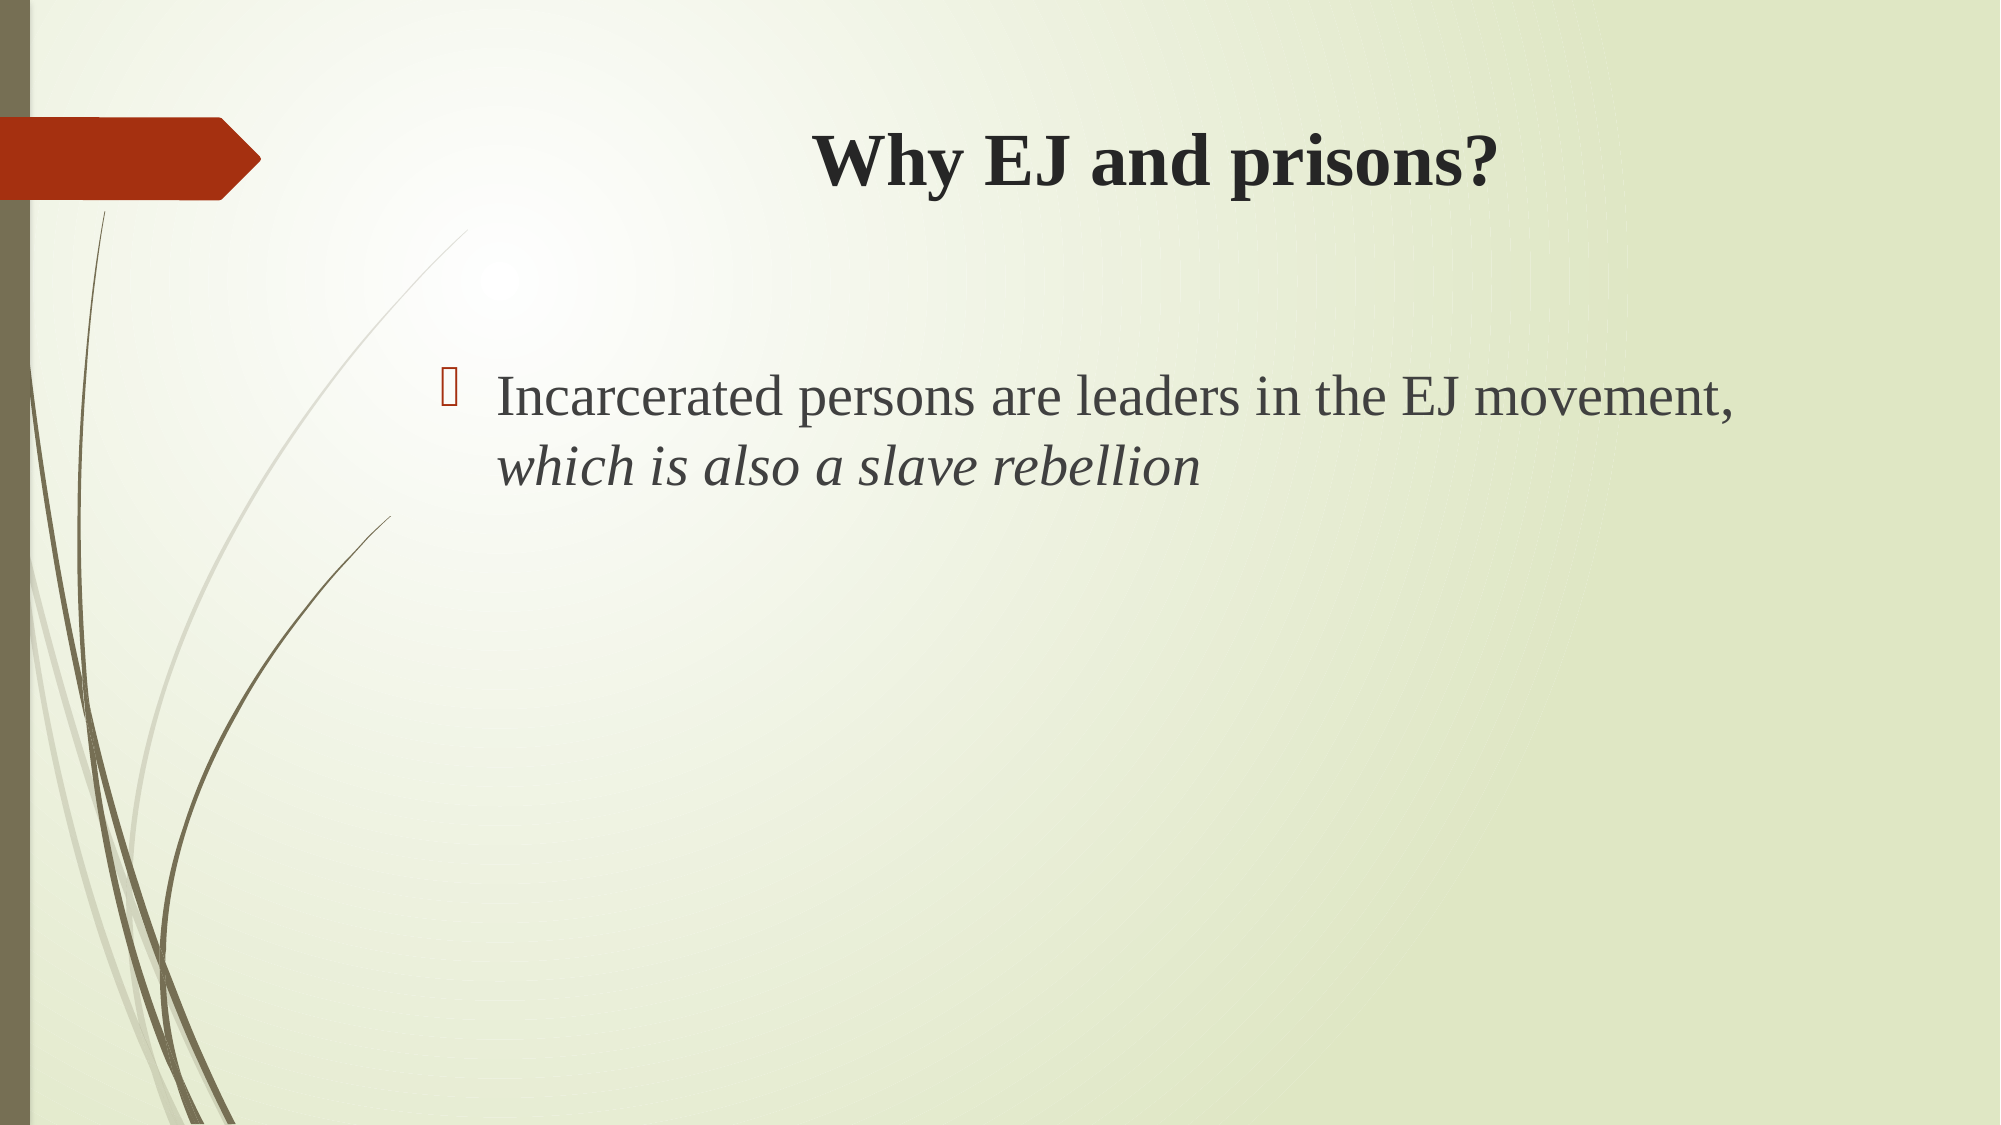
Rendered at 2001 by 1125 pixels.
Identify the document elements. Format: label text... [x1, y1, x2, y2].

list Incarcerated persons are leaders in the EJ movement, which is also a slave rebellion [424, 350, 1888, 970]
title Why EJ and prisons? [425, 102, 1888, 313]
